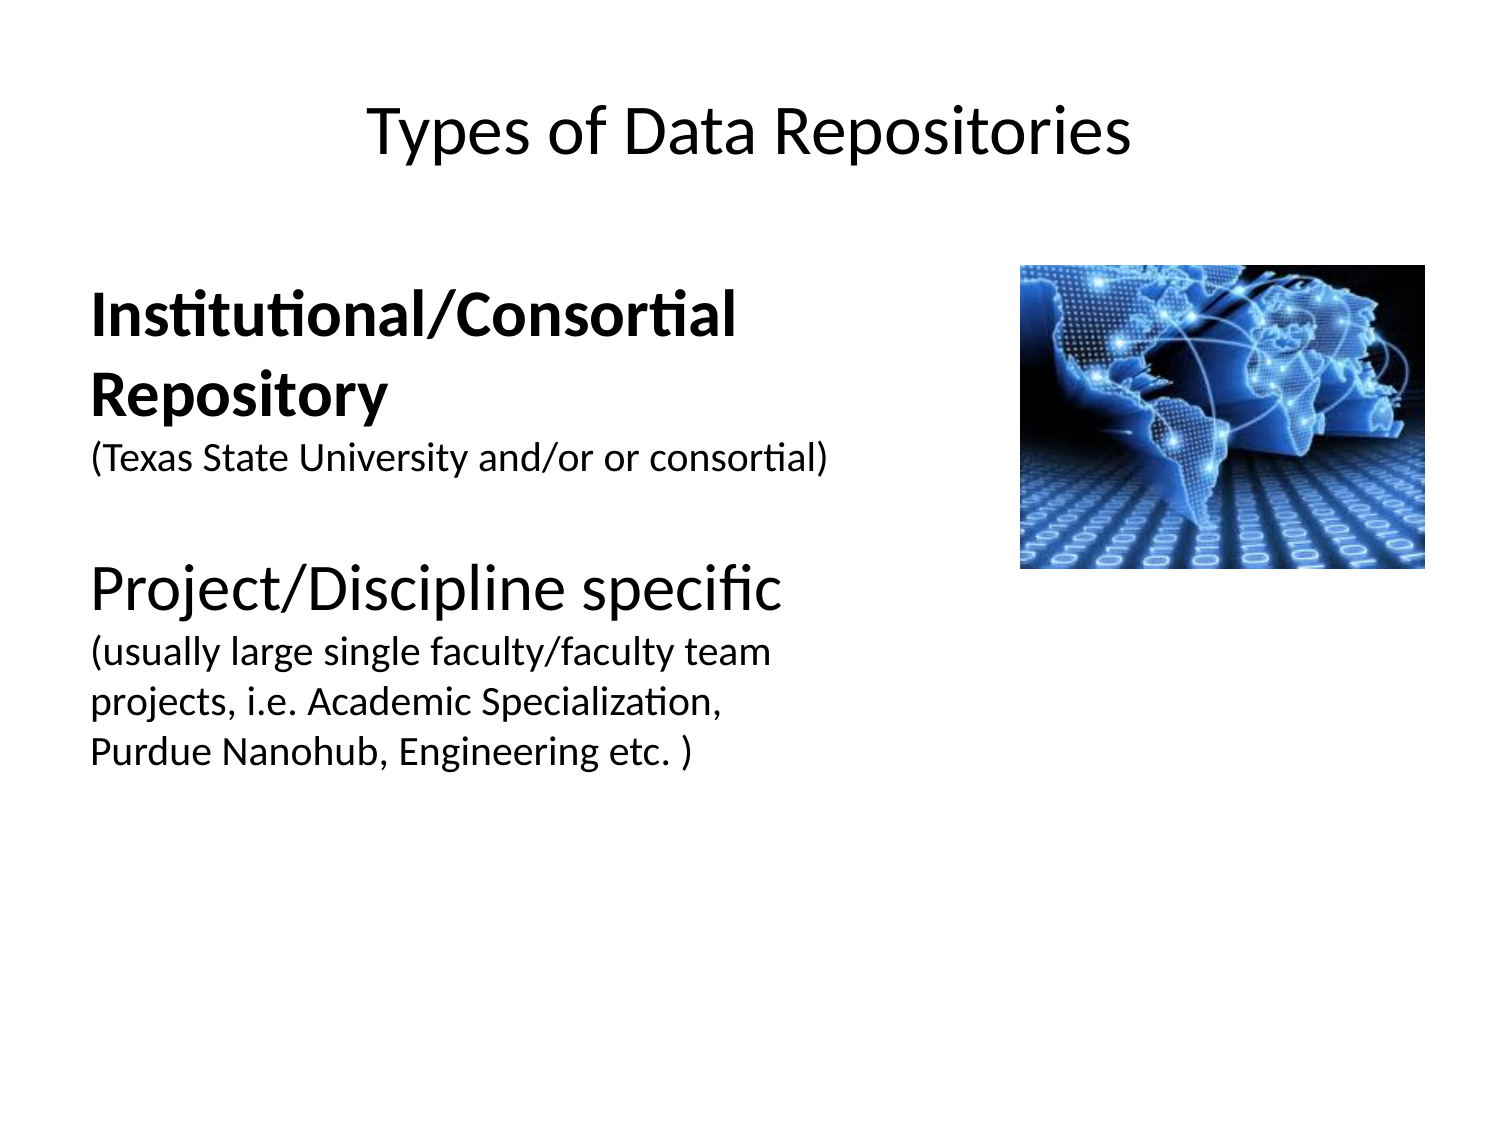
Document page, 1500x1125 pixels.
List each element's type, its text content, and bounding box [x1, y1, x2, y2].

text_box [6, 0, 632, 325]
list Institutional/Consortial Repository (Texas State University and/or or consortial) Project/Discipline specific (usually large single faculty/faculty team projects, i.e. Academic Specialization, Purdue Nanohub, Engineering etc. ) [75, 262, 850, 1005]
title Types of Data Repositories [632, 75, 1425, 263]
picture [1020, 264, 1426, 569]
